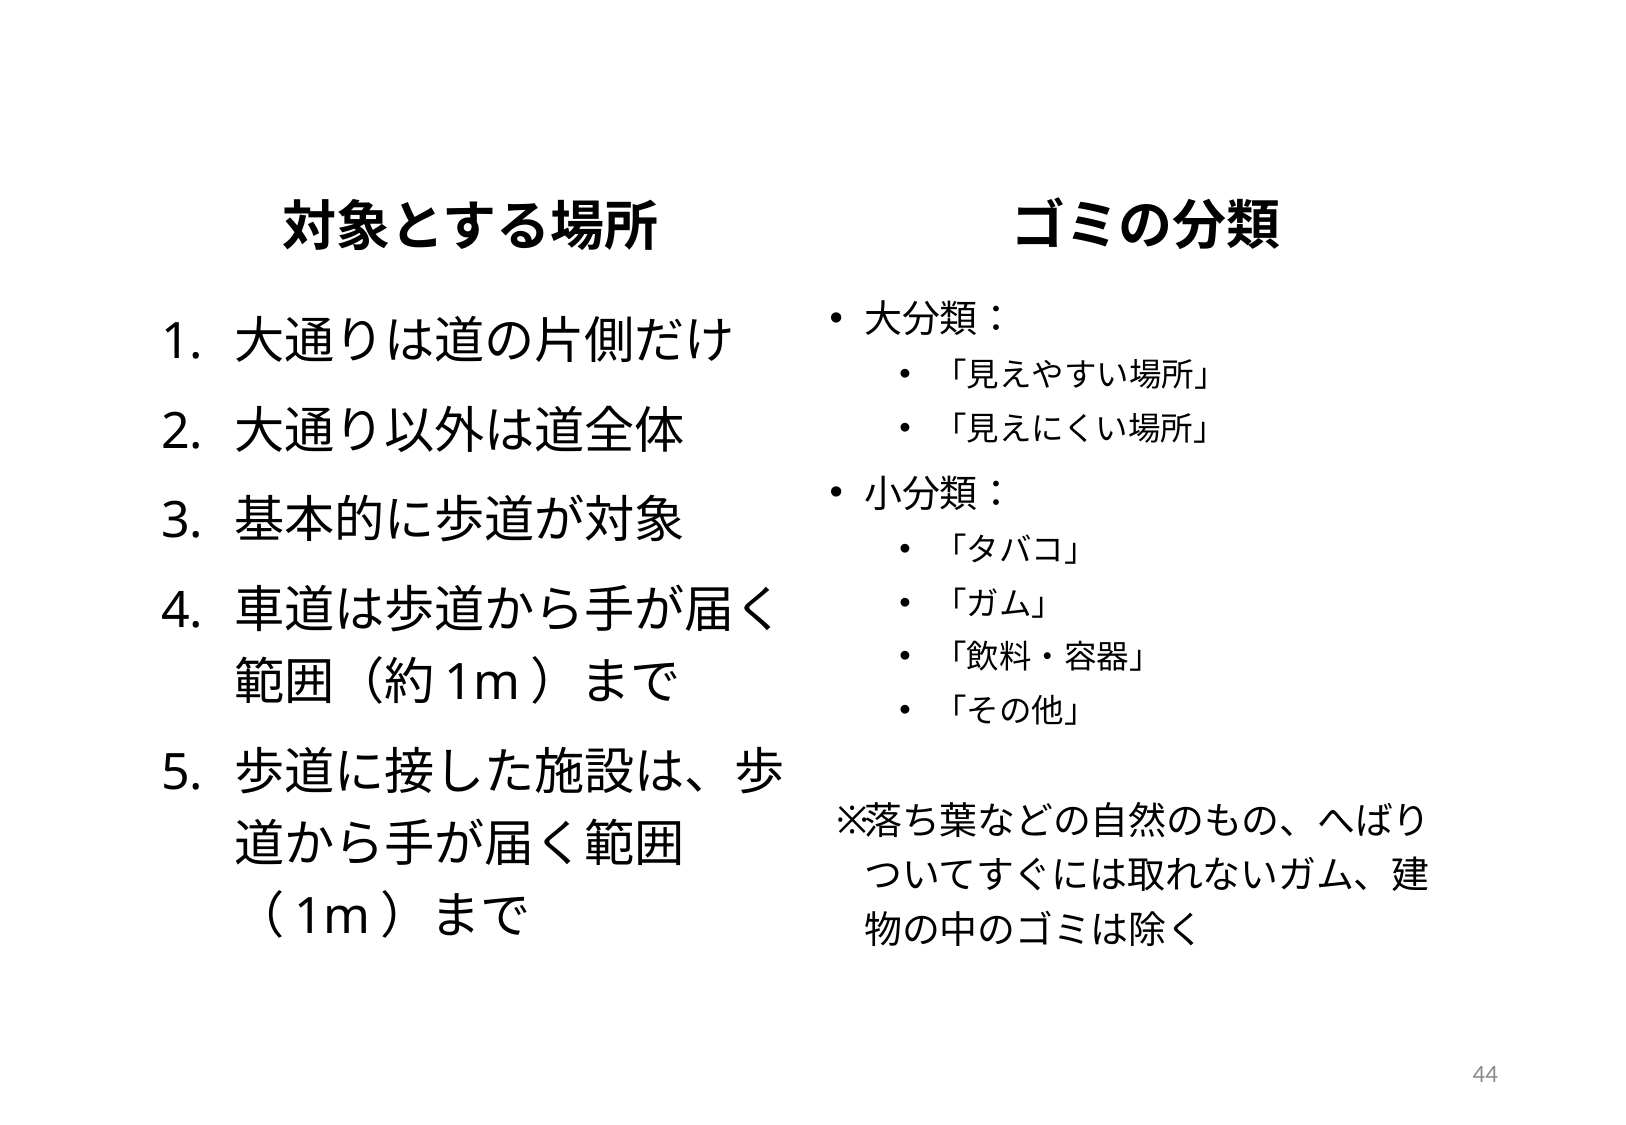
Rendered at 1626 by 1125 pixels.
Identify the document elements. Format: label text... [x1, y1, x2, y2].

list 大通りは道の片側だけ 大通り以外は道全体 基本的に歩道が対象 車道は歩道から手が届く範囲（約1m）まで 歩道に接した施設は、歩道から手が届く範囲（1m）まで [138, 289, 802, 966]
list ゴミの分類 [814, 190, 1478, 277]
list 大分類： 「見えやすい場所」 「見えにくい場所」 小分類： 「タバコ」 「ガム」 「飲料・容器」 「その他」 落ち葉などの自然のもの、へばりついてすぐには取れないガム、建物の中のゴミは除く [814, 277, 1478, 966]
slide_number 44 [1147, 1042, 1514, 1103]
list 対象とする場所 [138, 191, 802, 289]
